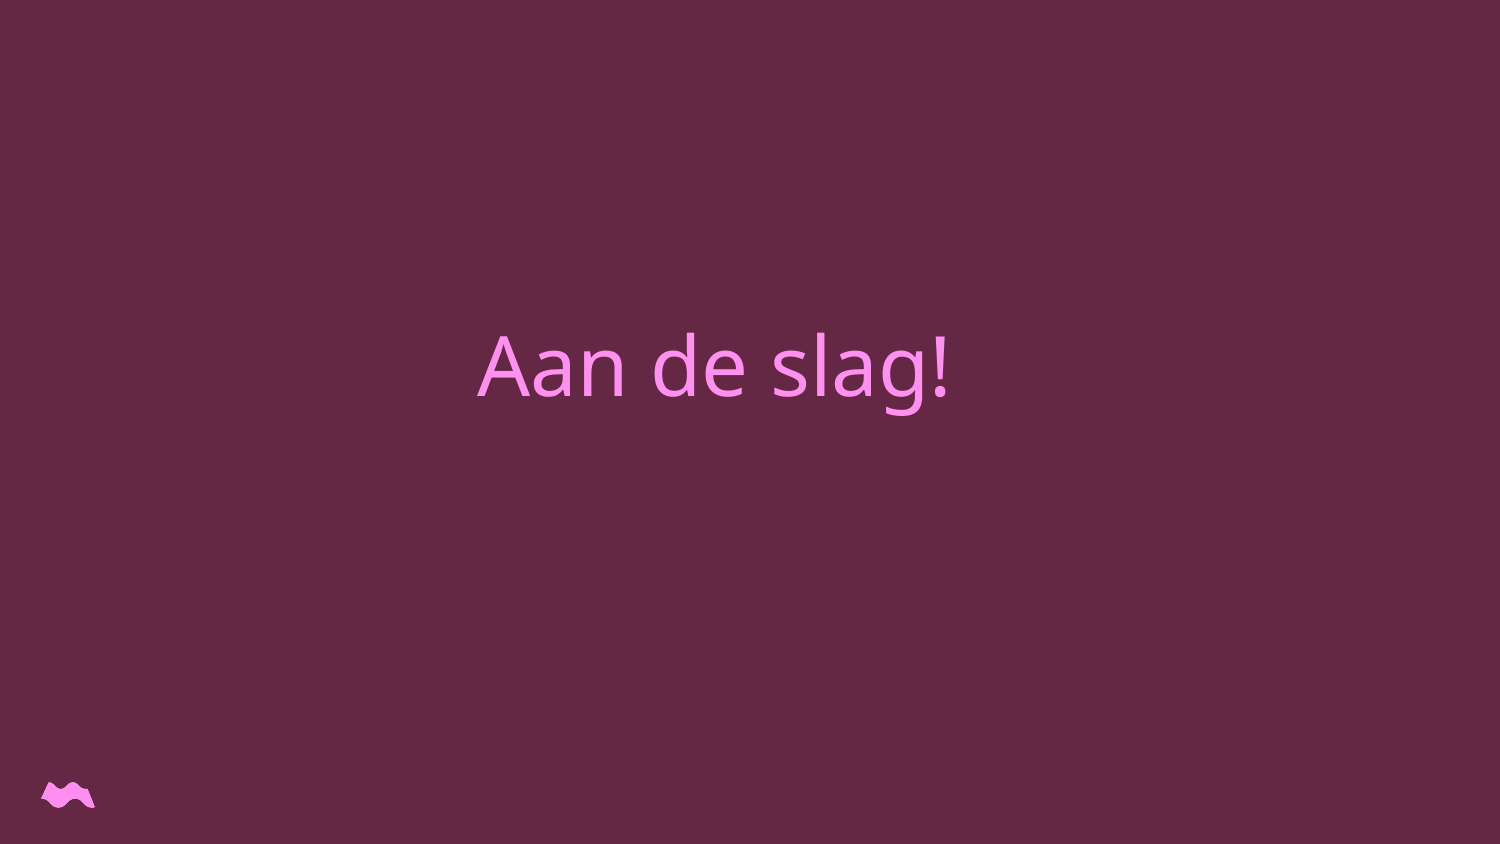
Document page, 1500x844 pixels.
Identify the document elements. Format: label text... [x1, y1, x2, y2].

picture [41, 782, 95, 808]
text_box Aan de slag! [462, 305, 1051, 421]
